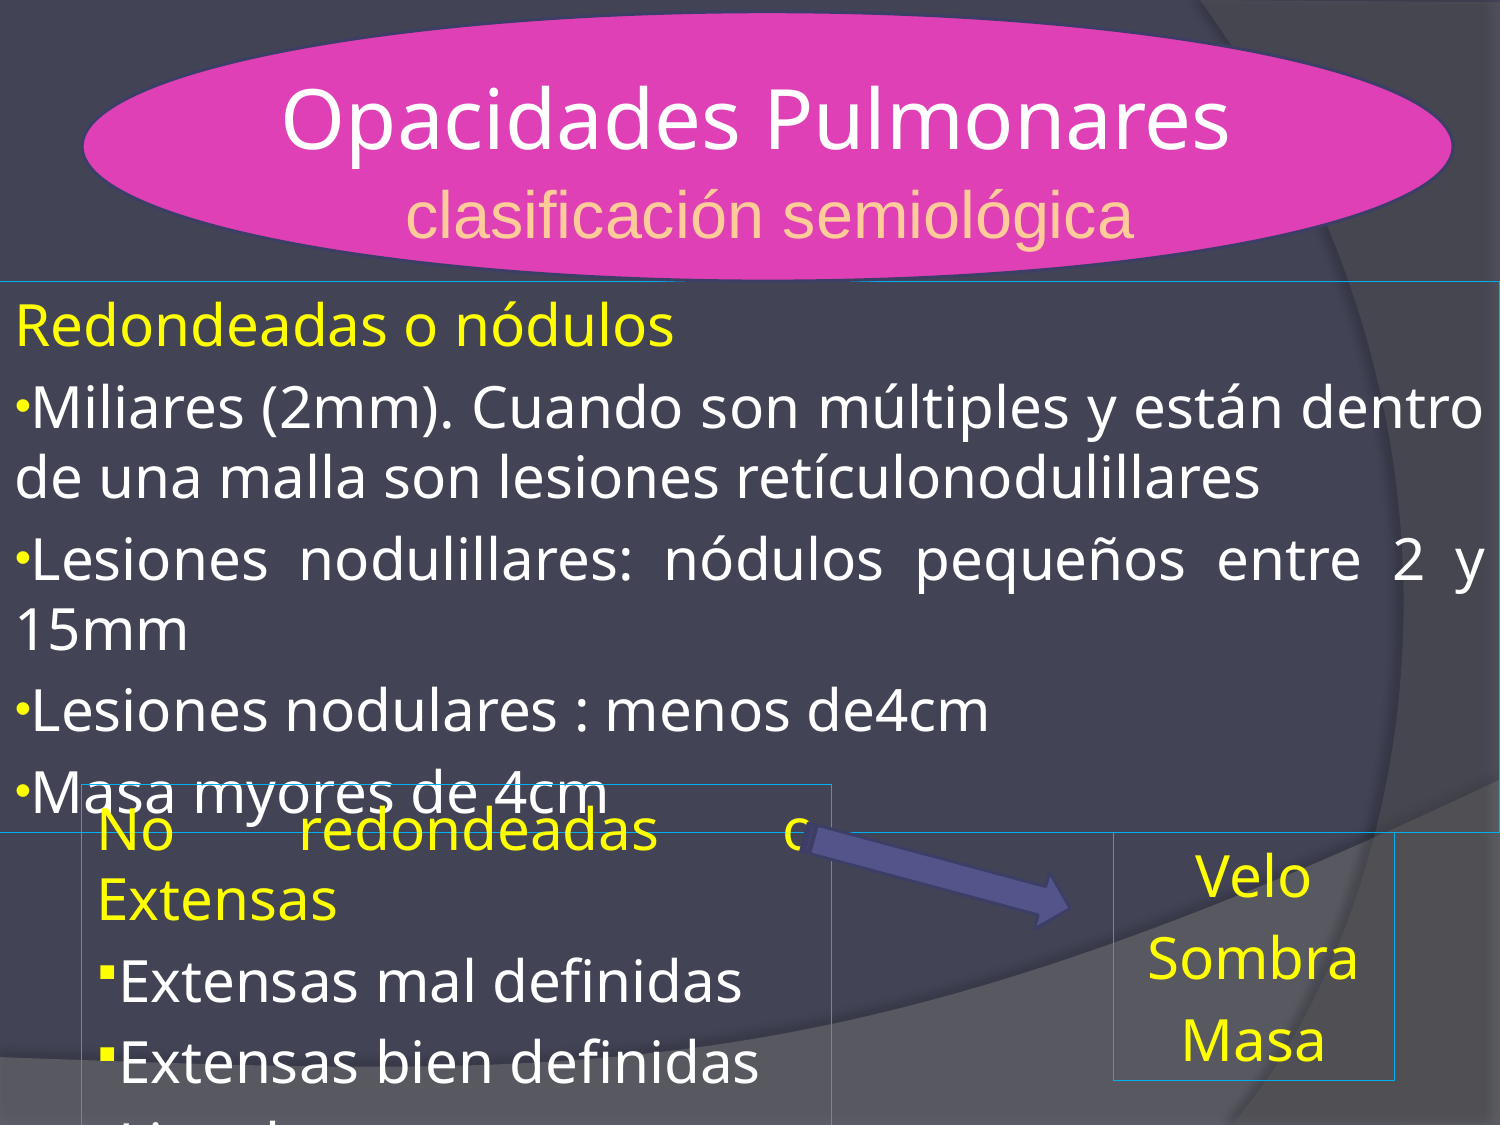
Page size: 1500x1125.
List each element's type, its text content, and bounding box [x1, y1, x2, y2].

text_box Velo Sombra Masa [1113, 832, 1395, 1081]
text_box clasificación semiológica [390, 163, 1150, 259]
text_box [243, 10, 1293, 58]
text_box [799, 821, 1072, 931]
text_box Redondeadas o nódulos Miliares (2mm). Cuando son múltiples y están dentro de una malla son lesiones retículonodulillares Lesiones nodulillares: nódulos pequeños entre 2 y 15mm Lesiones nodulares : menos de4cm Masa myores de 4cm [0, 281, 1500, 833]
text_box No redondeadas o Extensas Extensas mal definidas Extensas bien definidas Lineales [81, 784, 832, 1125]
text_box [80, 66, 1455, 283]
text_box Opacidades Pulmonares [187, 58, 1326, 174]
